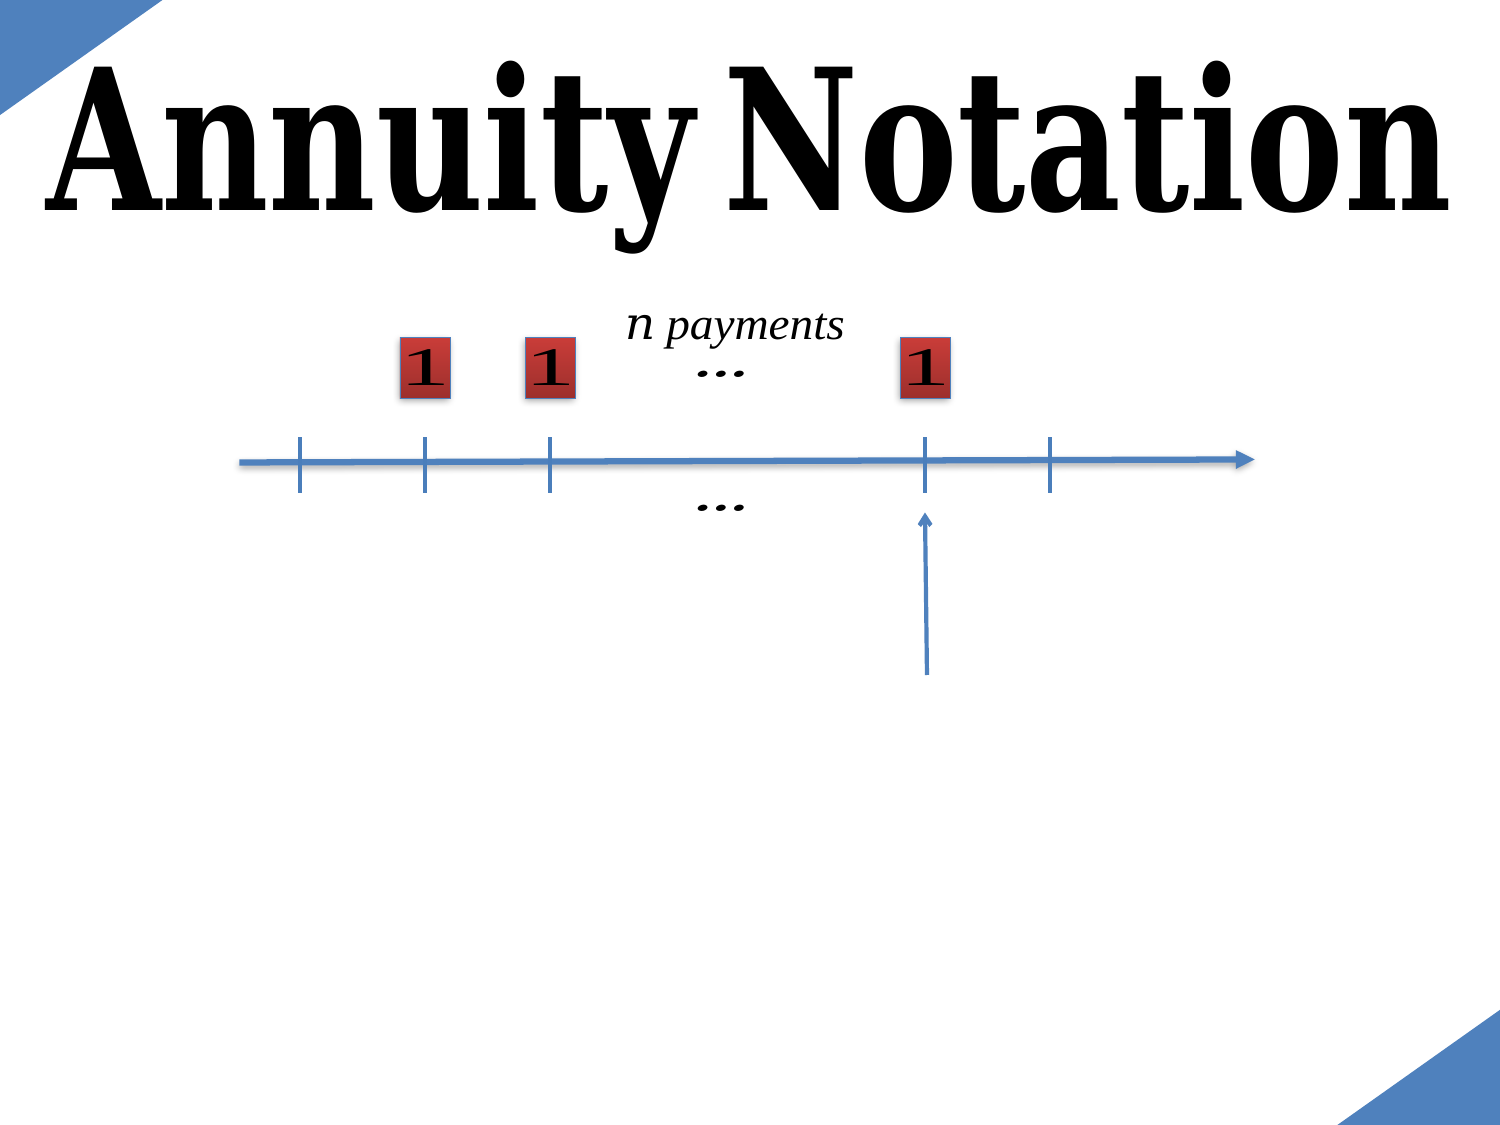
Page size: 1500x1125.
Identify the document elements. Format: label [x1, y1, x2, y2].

text_box [921, 526, 929, 679]
text_box [45, 245, 1388, 1062]
text_box [304, 459, 420, 463]
text_box [429, 459, 545, 463]
text_box [929, 459, 1045, 463]
text_box [554, 459, 920, 463]
text_box [239, 459, 295, 463]
text_box [317, 106, 1500, 294]
text_box [924, 512, 928, 676]
text_box [1054, 459, 1255, 463]
